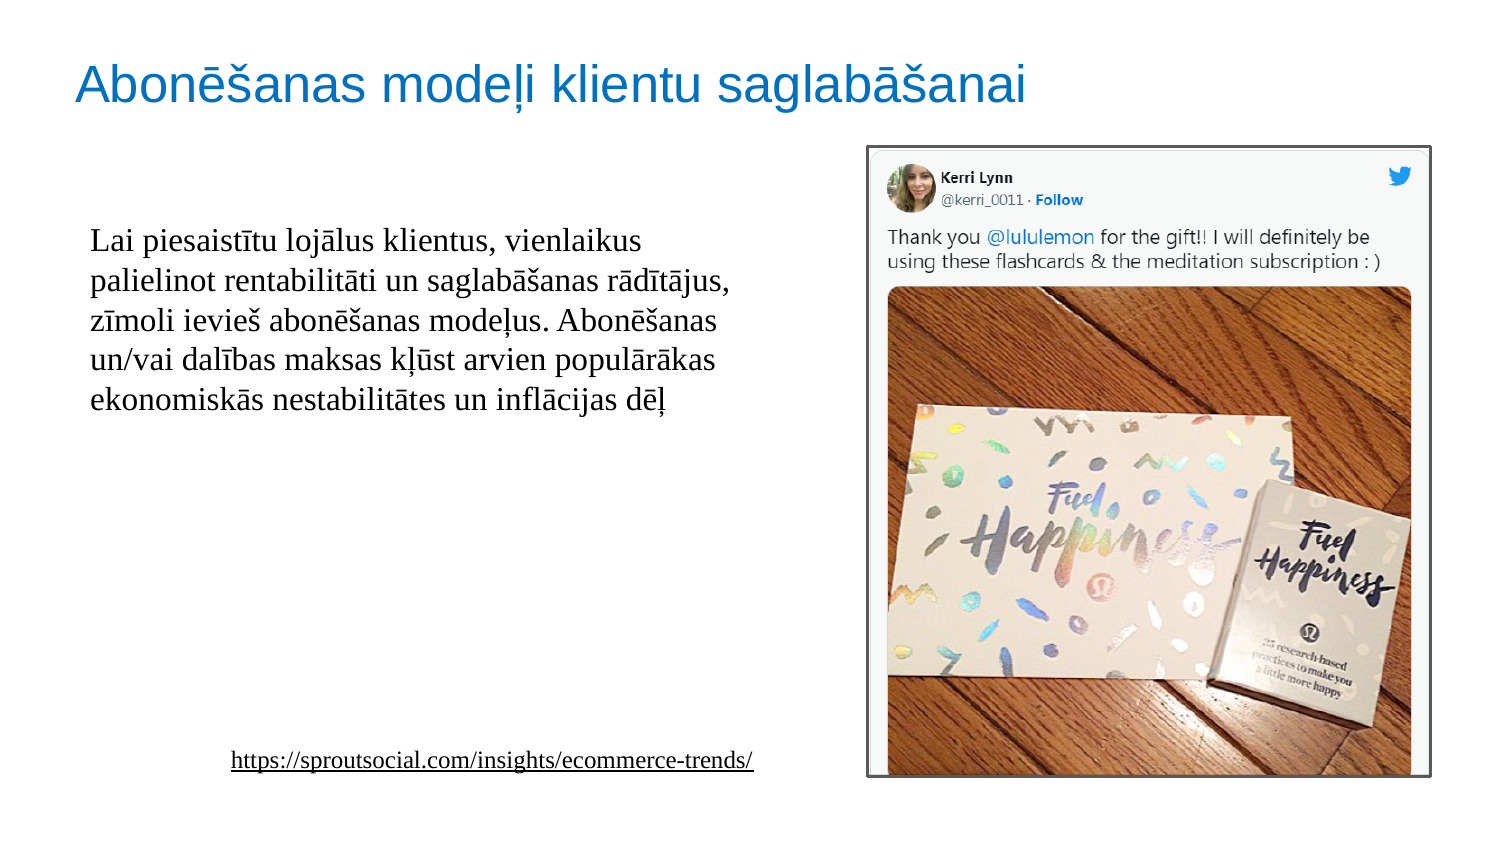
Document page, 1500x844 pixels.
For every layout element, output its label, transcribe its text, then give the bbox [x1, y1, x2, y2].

picture [868, 147, 1429, 776]
text_box Lai piesaistītu lojālus klientus, vienlaikus palielinot rentabilitāti un saglabāšanas rādītājus, zīmoli ievieš abonēšanas modeļus. Abonēšanas un/vai dalības maksas kļūst arvien populārākas ekonomiskās nestabilitātes un inflācijas dēļ [75, 202, 750, 433]
title Abonēšanas modeļi klientu saglabāšanai [60, 35, 1074, 130]
text_box https://sproutsocial.com/insights/ecommerce-trends/ [206, 728, 785, 789]
